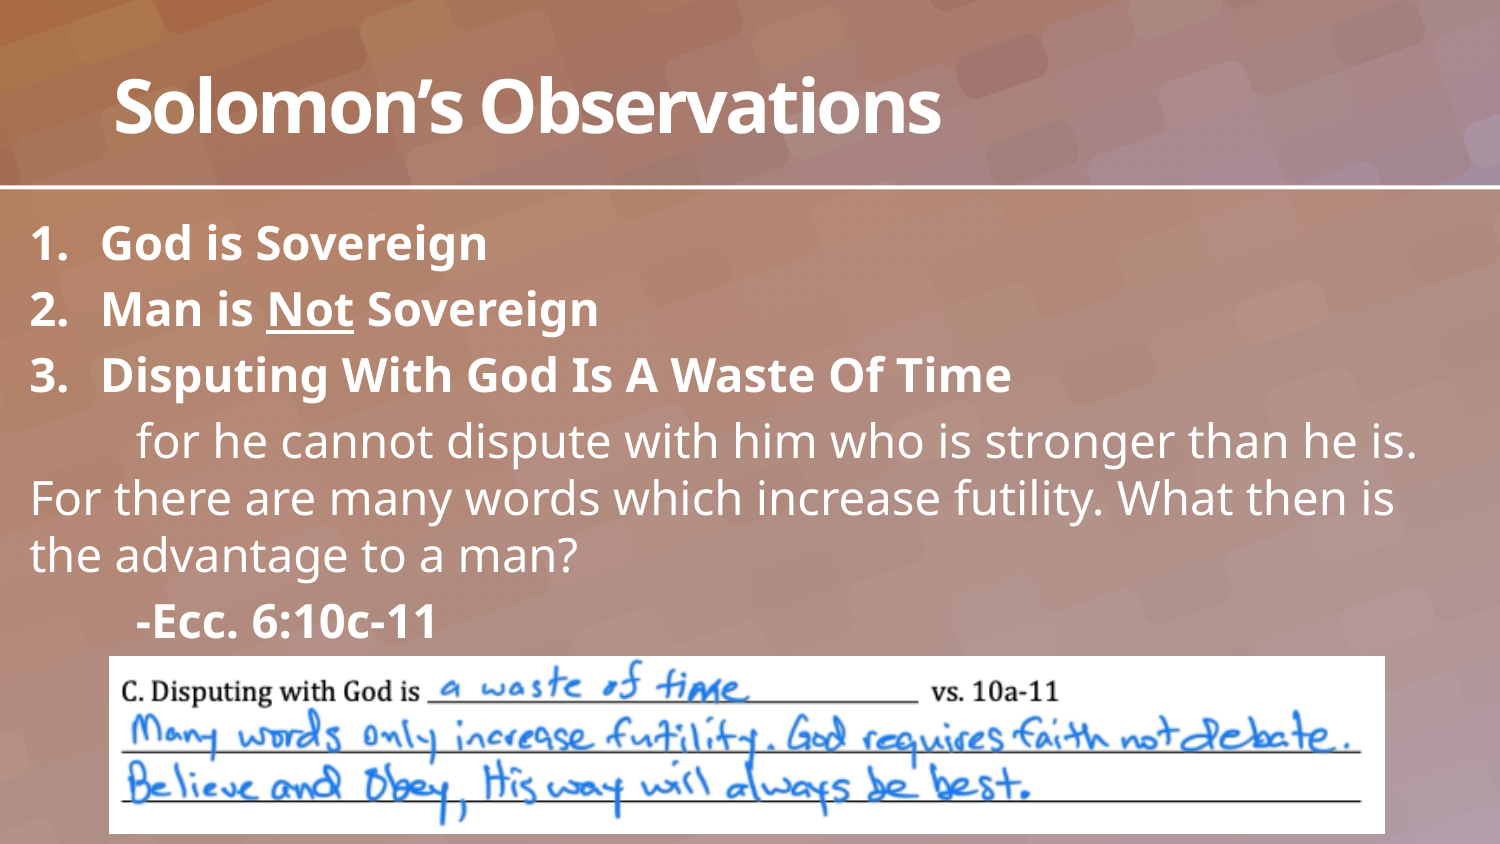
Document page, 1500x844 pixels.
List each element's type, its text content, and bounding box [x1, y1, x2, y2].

picture [0, 0, 1500, 844]
title Solomon’s Observations [98, 33, 1397, 175]
list God is Sovereign Man is Not Sovereign Disputing With God Is A Waste Of Time for he cannot dispute with him who is stronger than he is. For there are many words which increase futility. What then is the advantage to a man? -Ecc. 6:10c-11 [14, 205, 1485, 657]
